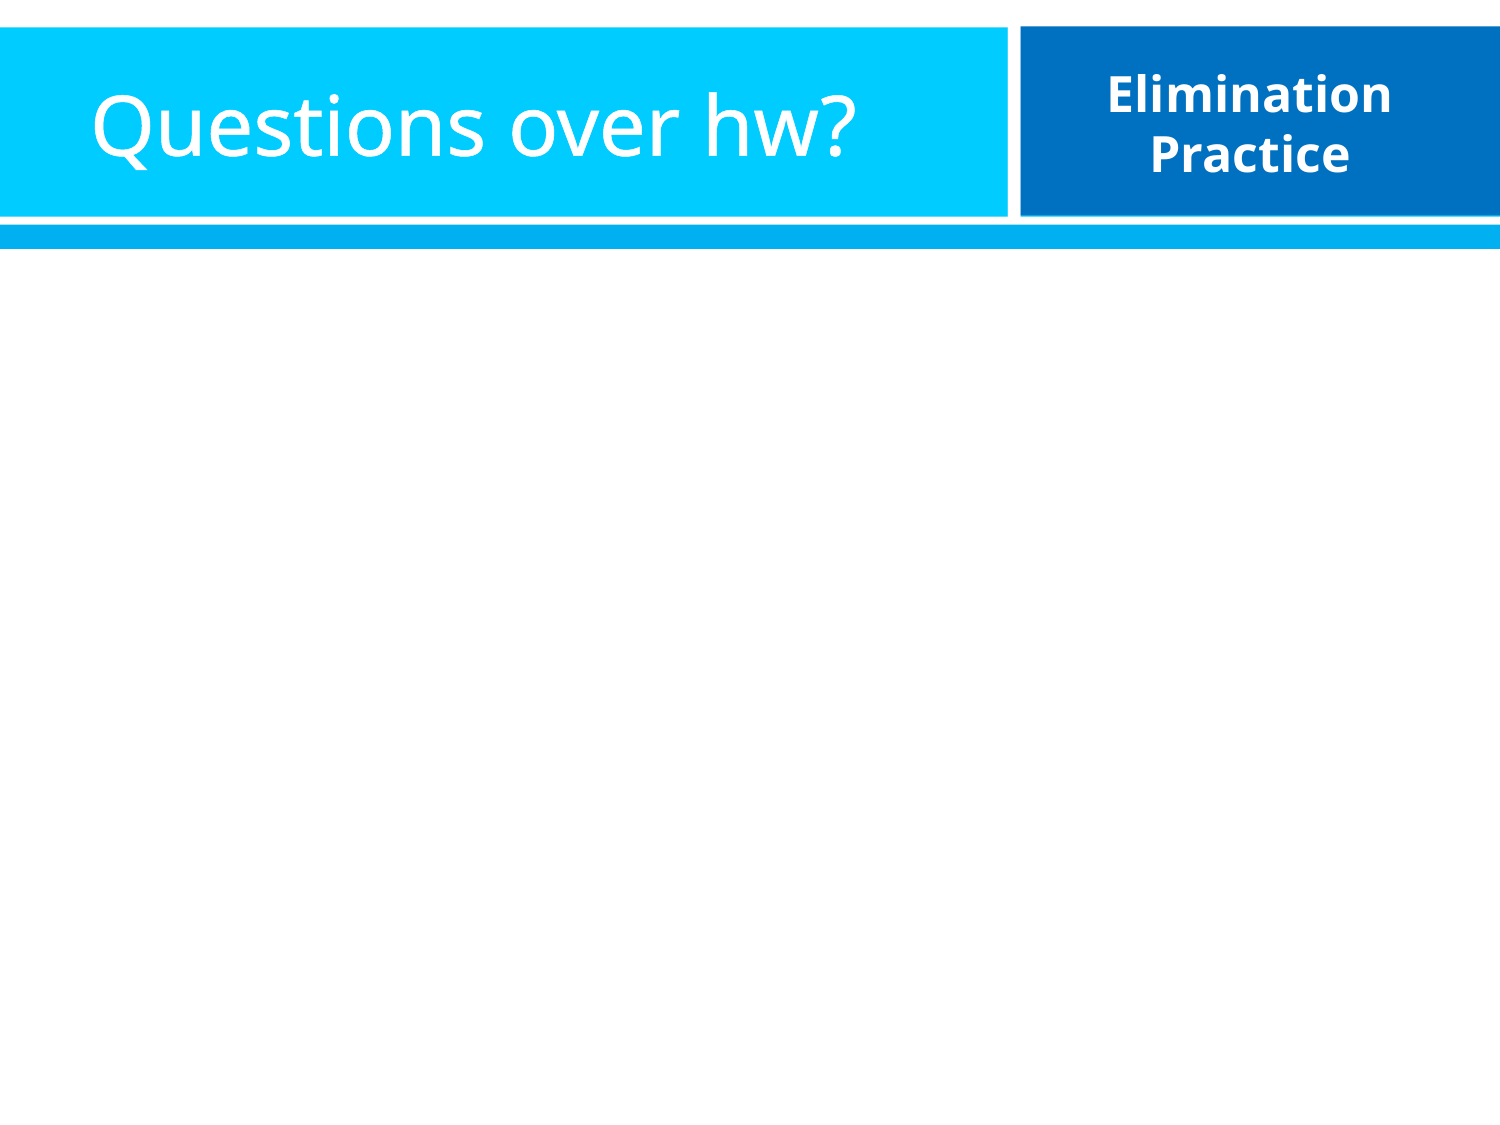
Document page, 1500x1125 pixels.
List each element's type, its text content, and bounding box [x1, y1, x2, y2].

title Questions over hw? [75, 44, 1000, 200]
list Elimination Practice [1025, 45, 1475, 200]
